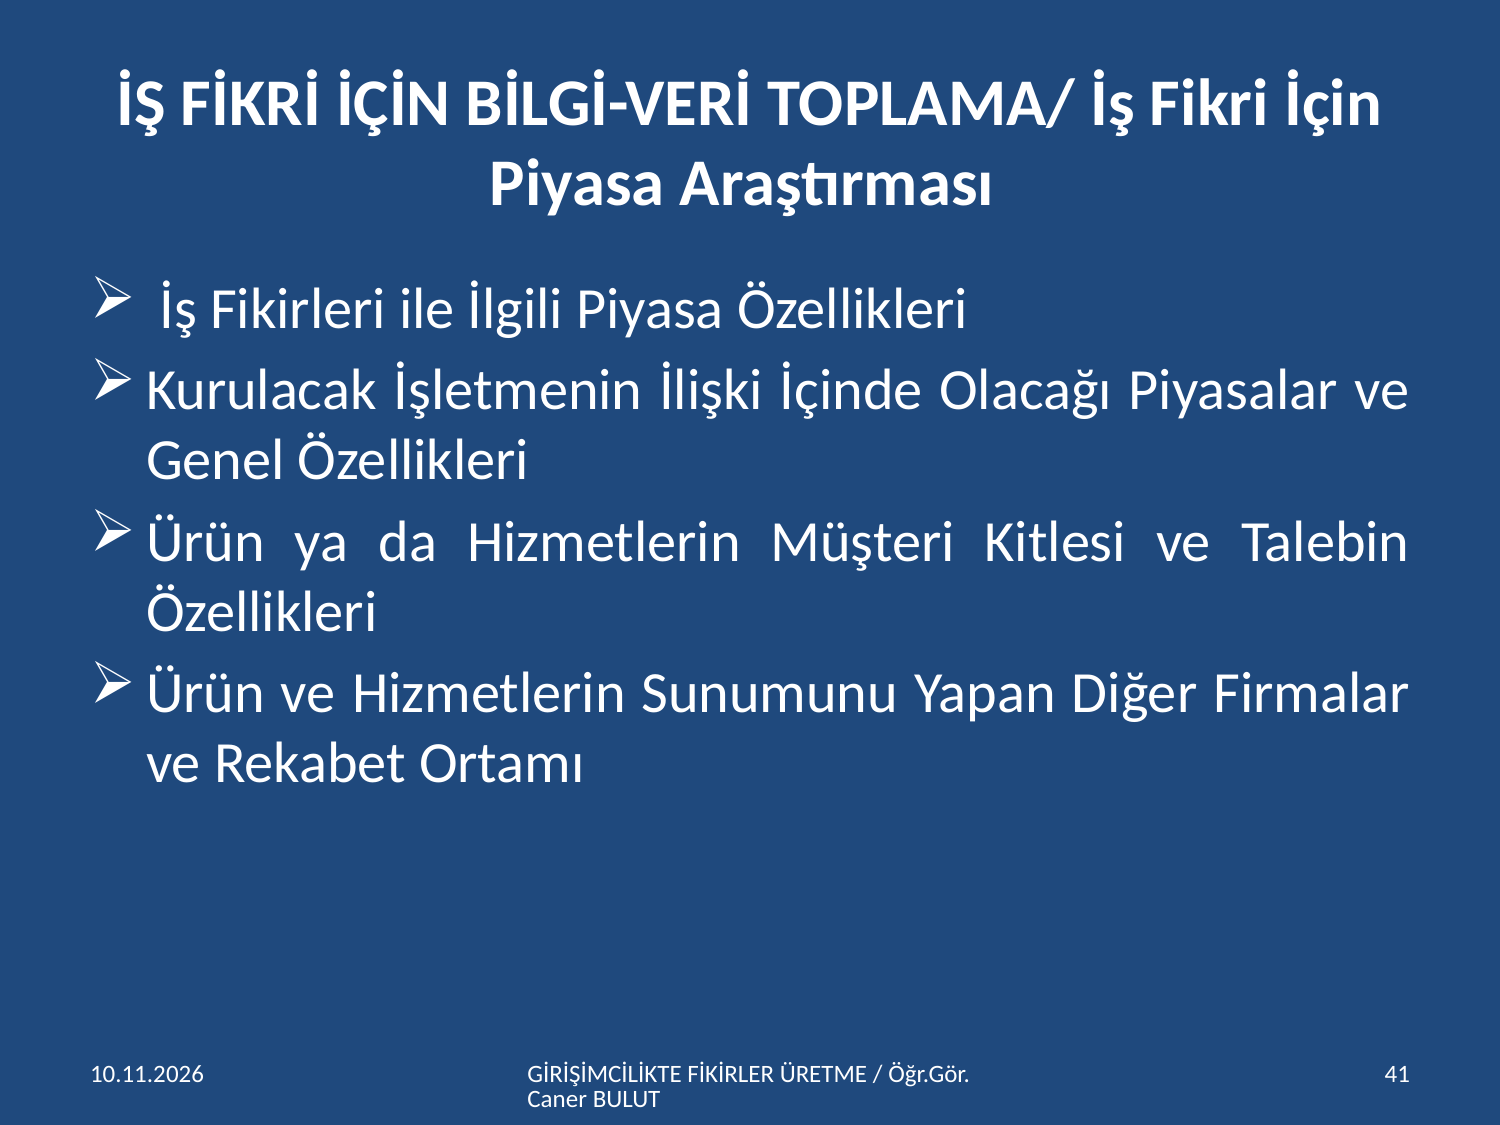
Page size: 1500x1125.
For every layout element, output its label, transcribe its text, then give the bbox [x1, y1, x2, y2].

footer GİRİŞİMCİLİKTE FİKİRLER ÜRETME / Öğr.Gör.Caner BULUT [512, 1042, 988, 1103]
slide_number 41 [1074, 1042, 1425, 1103]
title İŞ FİKRİ İÇİN BİLGİ-VERİ TOPLAMA/ İş Fikri İçin Piyasa Araştırması [75, 45, 1425, 233]
list İş Fikirleri ile İlgili Piyasa Özellikleri Kurulacak İşletmenin İlişki İçinde Olacağı Piyasalar ve Genel Özellikleri Ürün ya da Hizmetlerin Müşteri Kitlesi ve Talebin Özellikleri Ürün ve Hizmetlerin Sunumunu Yapan Diğer Firmalar ve Rekabet Ortamı [75, 262, 1425, 1005]
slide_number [75, 1042, 425, 1103]
